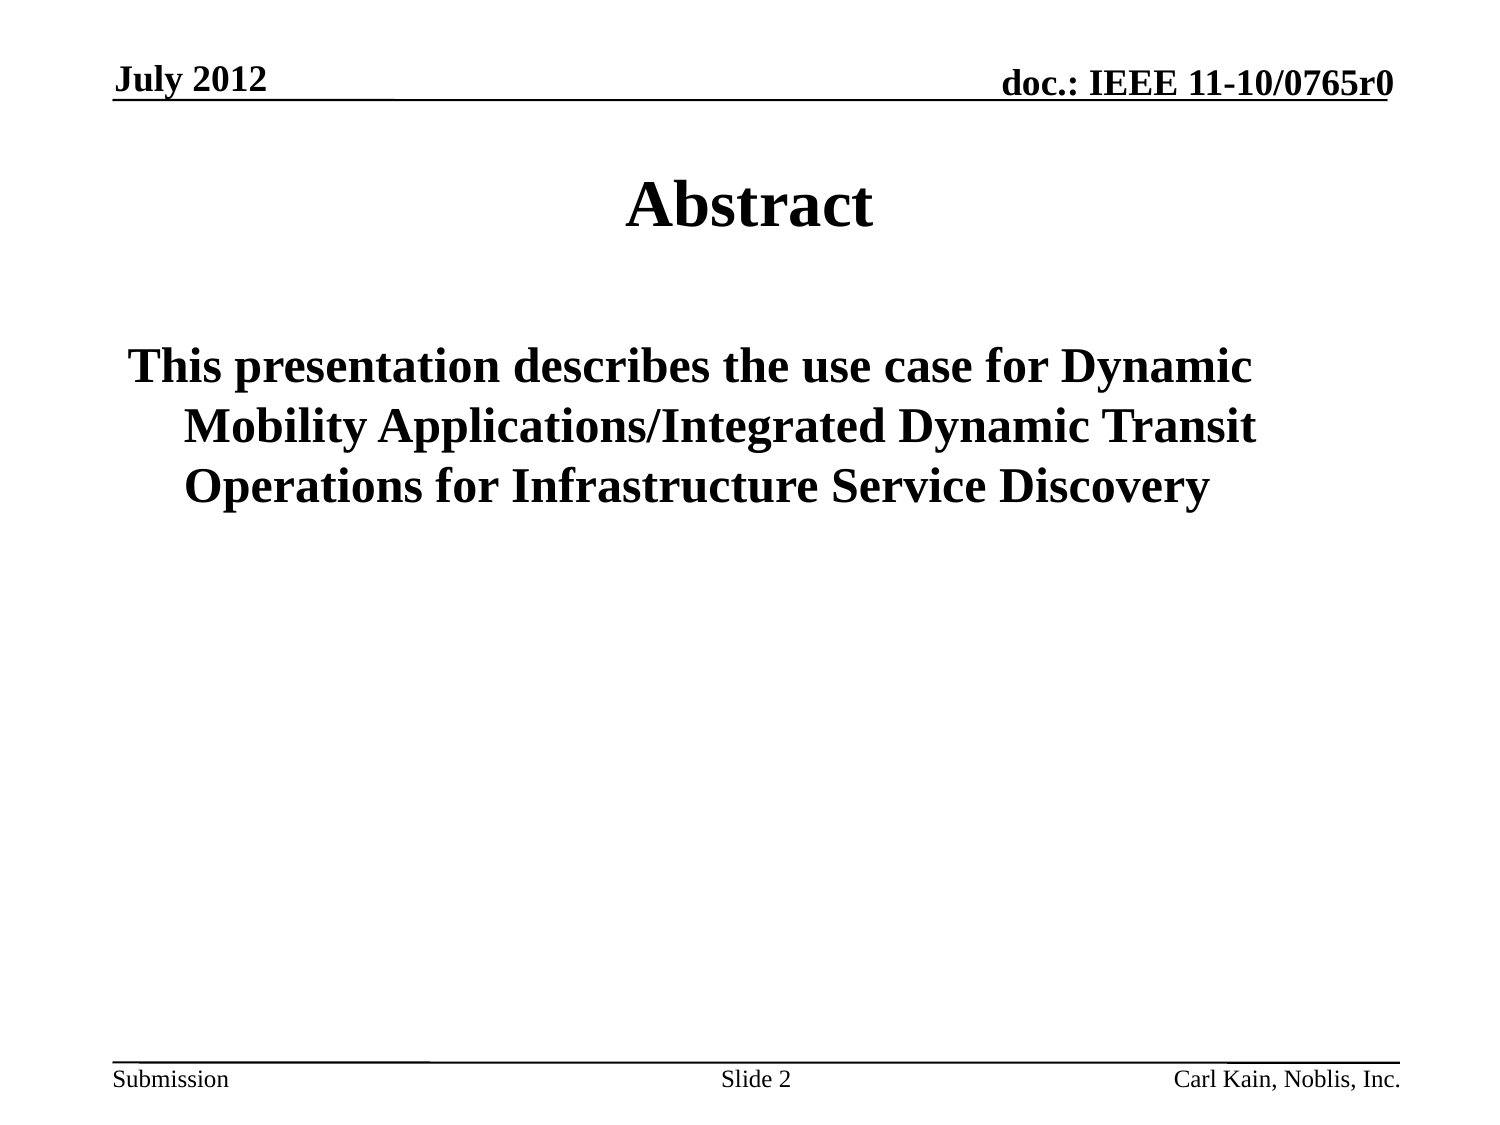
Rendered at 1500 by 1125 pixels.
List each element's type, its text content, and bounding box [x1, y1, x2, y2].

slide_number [114, 54, 540, 100]
slide_number Slide 2 [712, 1061, 800, 1123]
list This presentation describes the use case for Dynamic Mobility Applications/Integrated Dynamic Transit Operations for Infrastructure Service Discovery [112, 324, 1388, 1001]
title Abstract [112, 112, 1388, 288]
footer Carl Kain, Noblis, Inc. [902, 1061, 1402, 1093]
